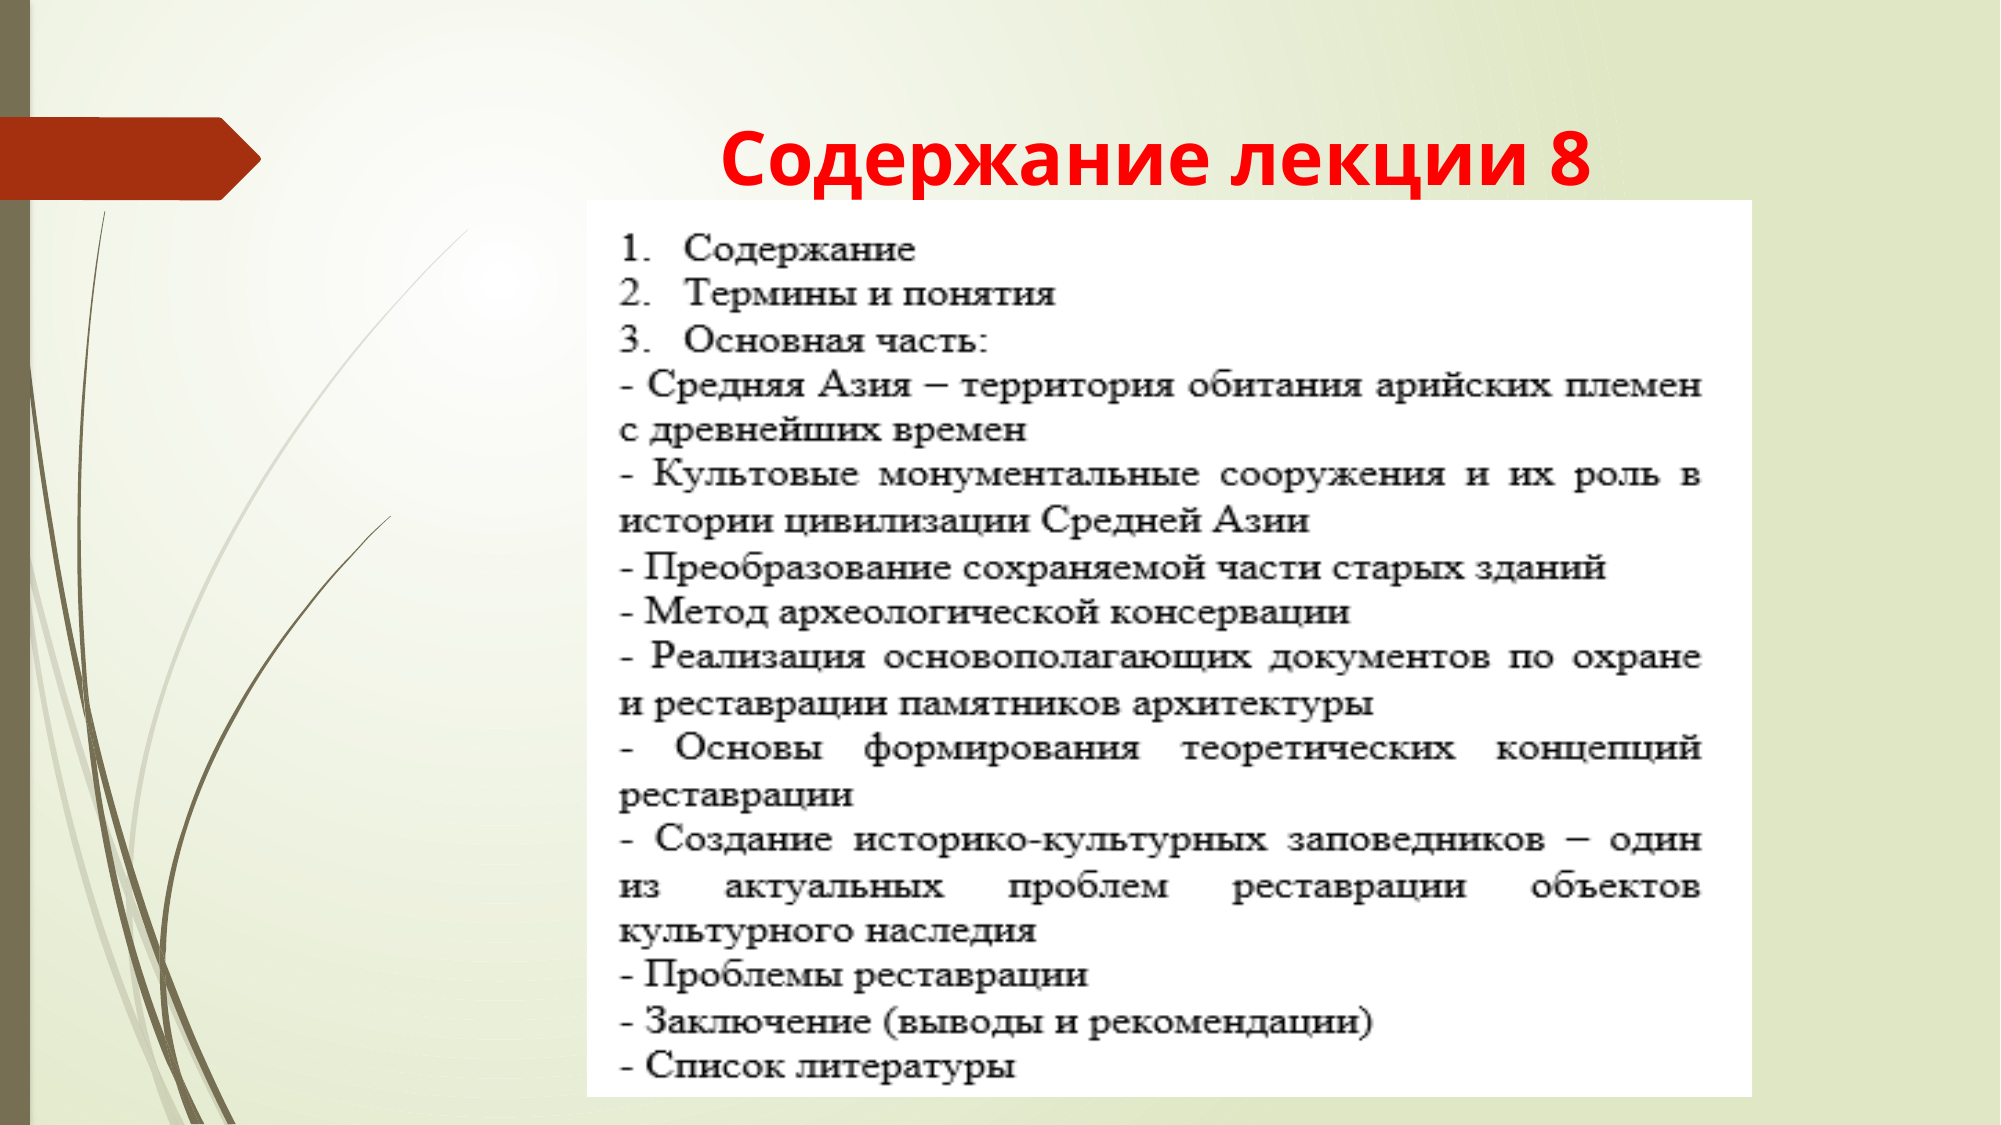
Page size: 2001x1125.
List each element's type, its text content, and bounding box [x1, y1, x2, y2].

title Содержание лекции 8 [425, 102, 1888, 313]
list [586, 199, 1753, 1097]
